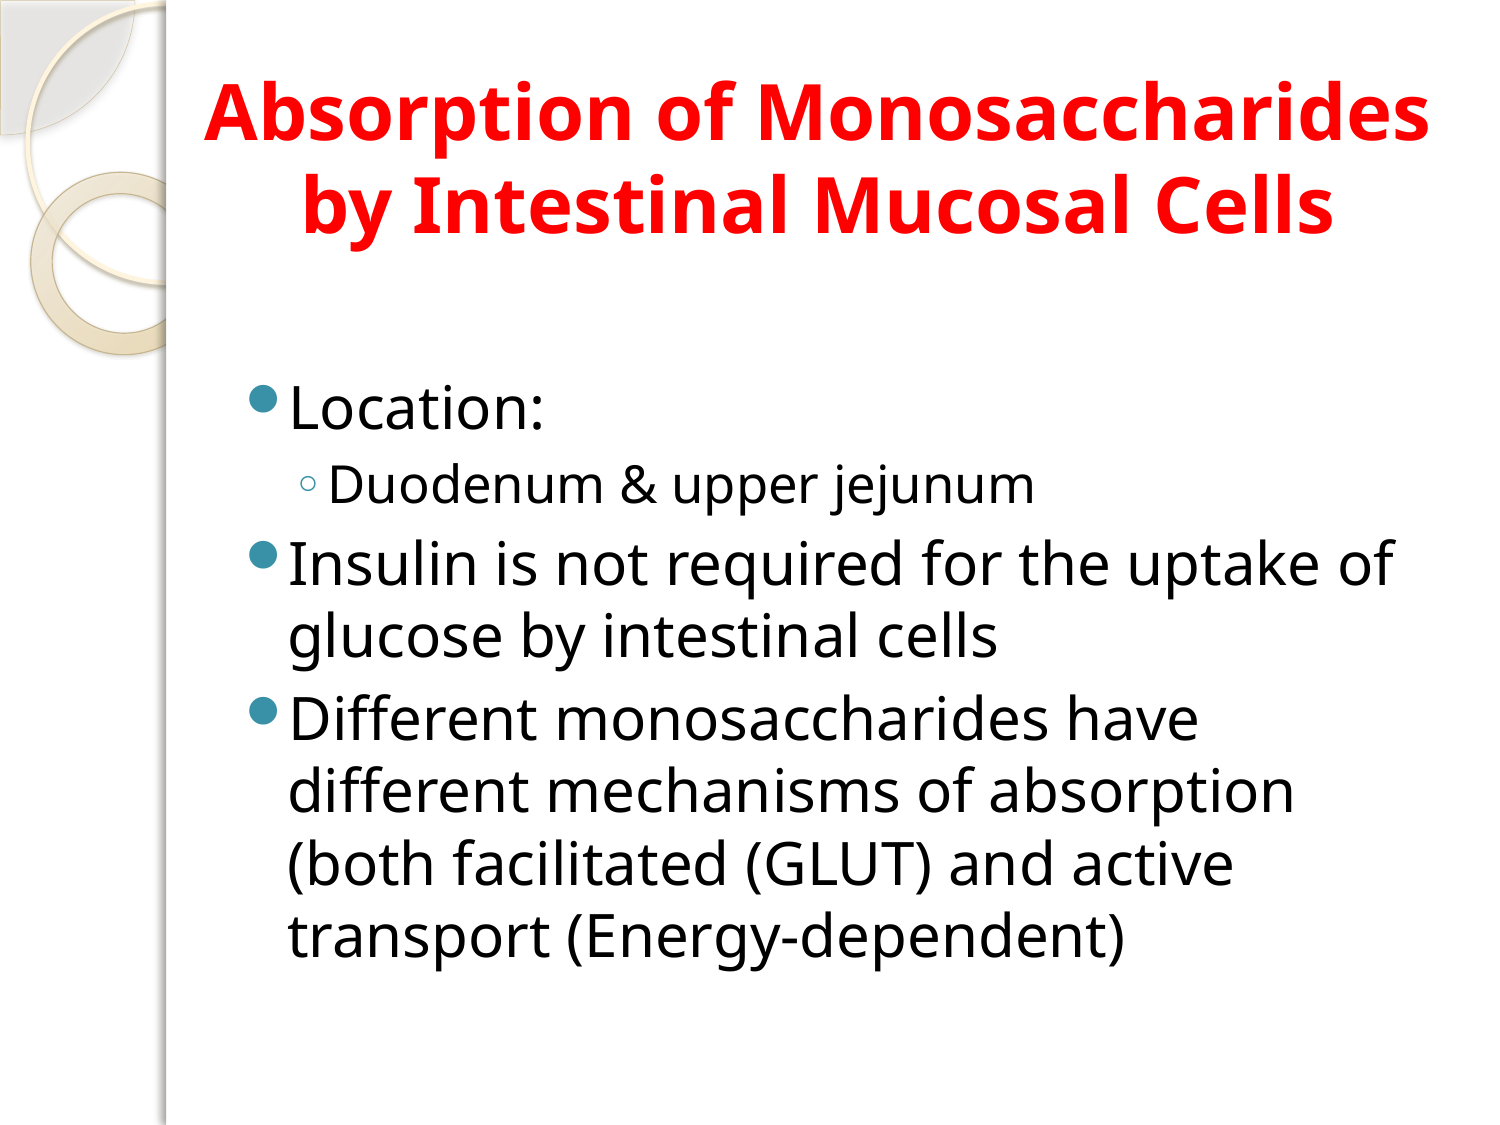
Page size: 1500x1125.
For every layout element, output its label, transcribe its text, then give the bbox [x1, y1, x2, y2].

title Absorption of Monosaccharides by Intestinal Mucosal Cells [171, 45, 1466, 268]
list Location: Duodenum & upper jejunum Insulin is not required for the uptake of glucose by intestinal cells Different monosaccharides have different mechanisms of absorption (both facilitated (GLUT) and active transport (Energy-dependent) [218, 361, 1442, 982]
